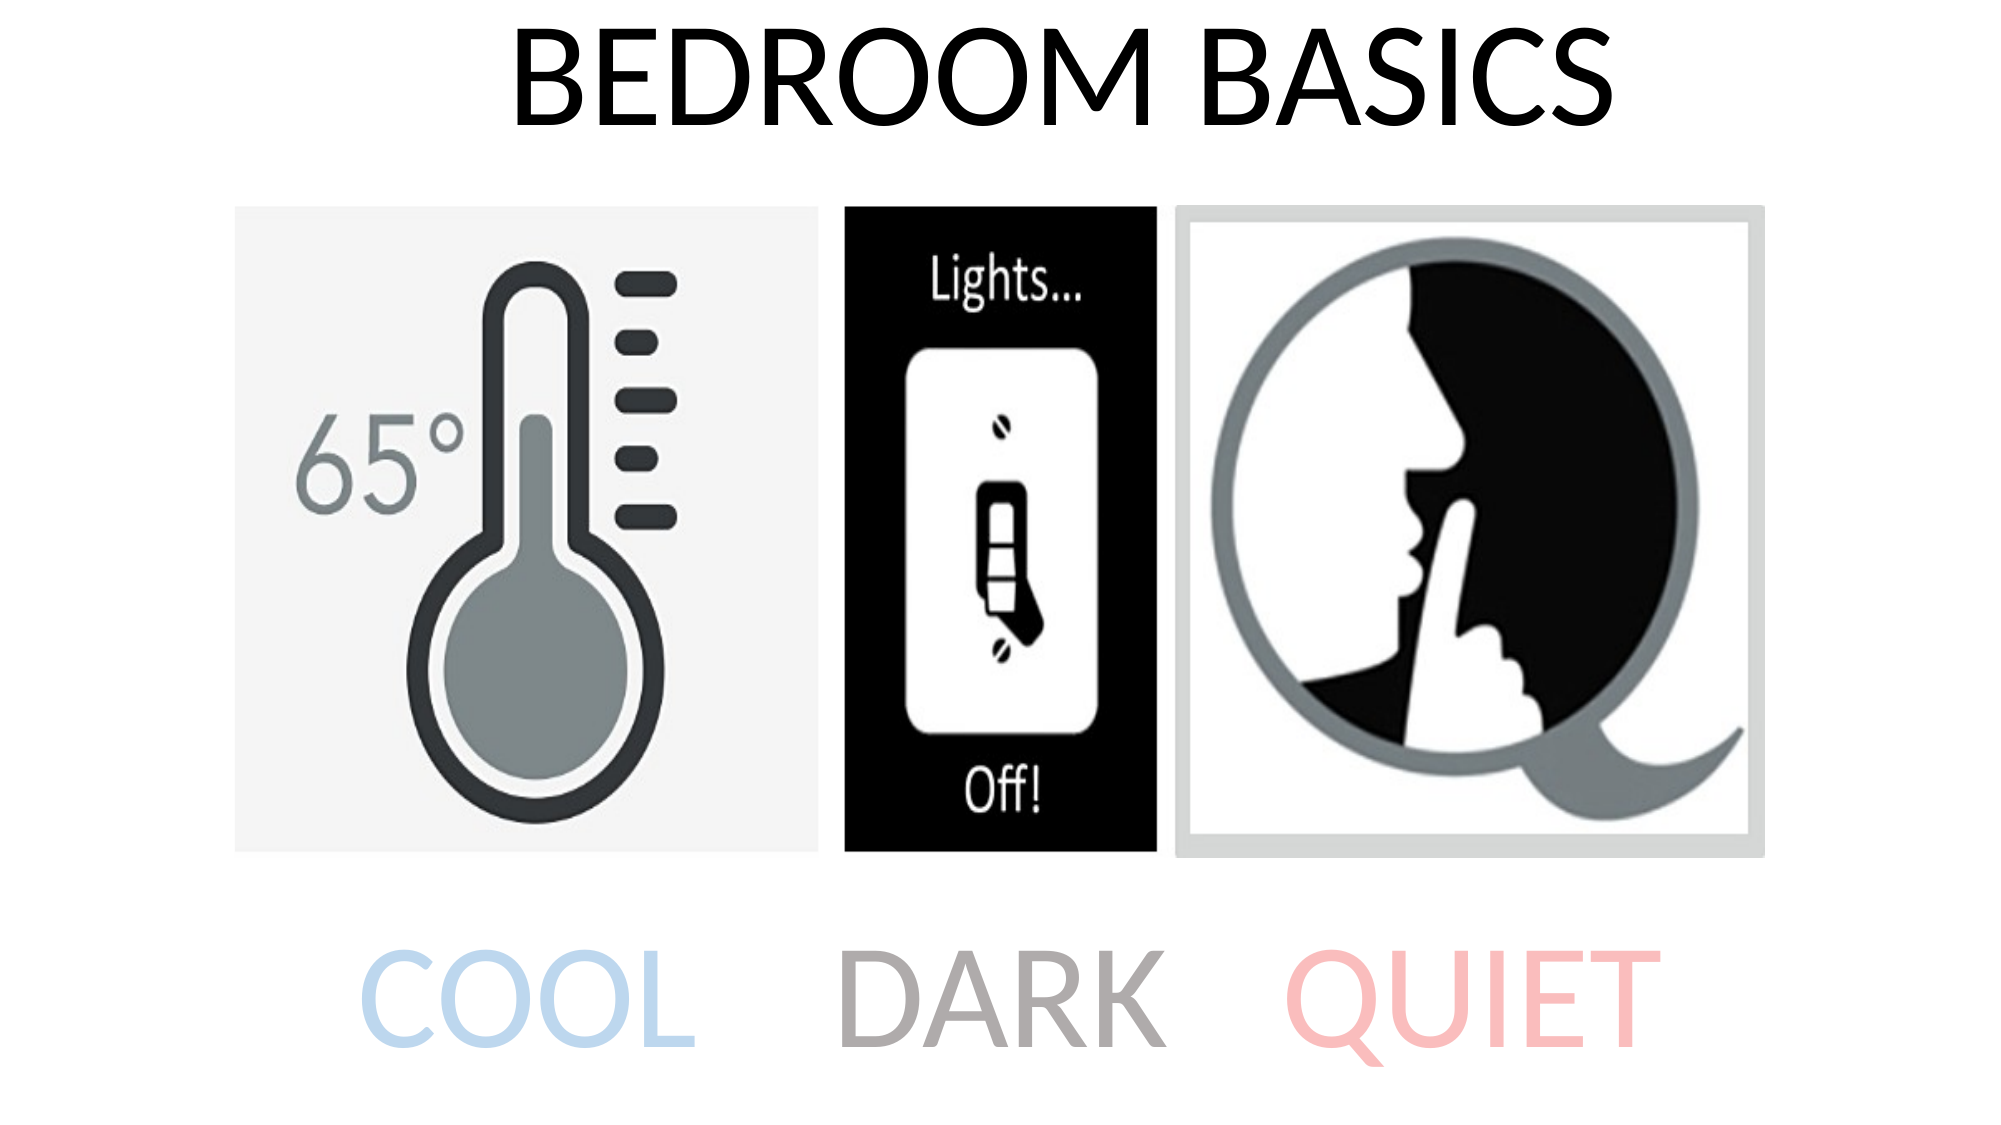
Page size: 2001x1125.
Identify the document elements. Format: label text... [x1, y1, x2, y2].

text_box QUIET [1211, 890, 1734, 1085]
text_box COOL [266, 890, 738, 1085]
text_box [234, 205, 1765, 858]
text_box DARK [738, 890, 1211, 1085]
text_box BEDROOM BASICS [462, 0, 1663, 163]
